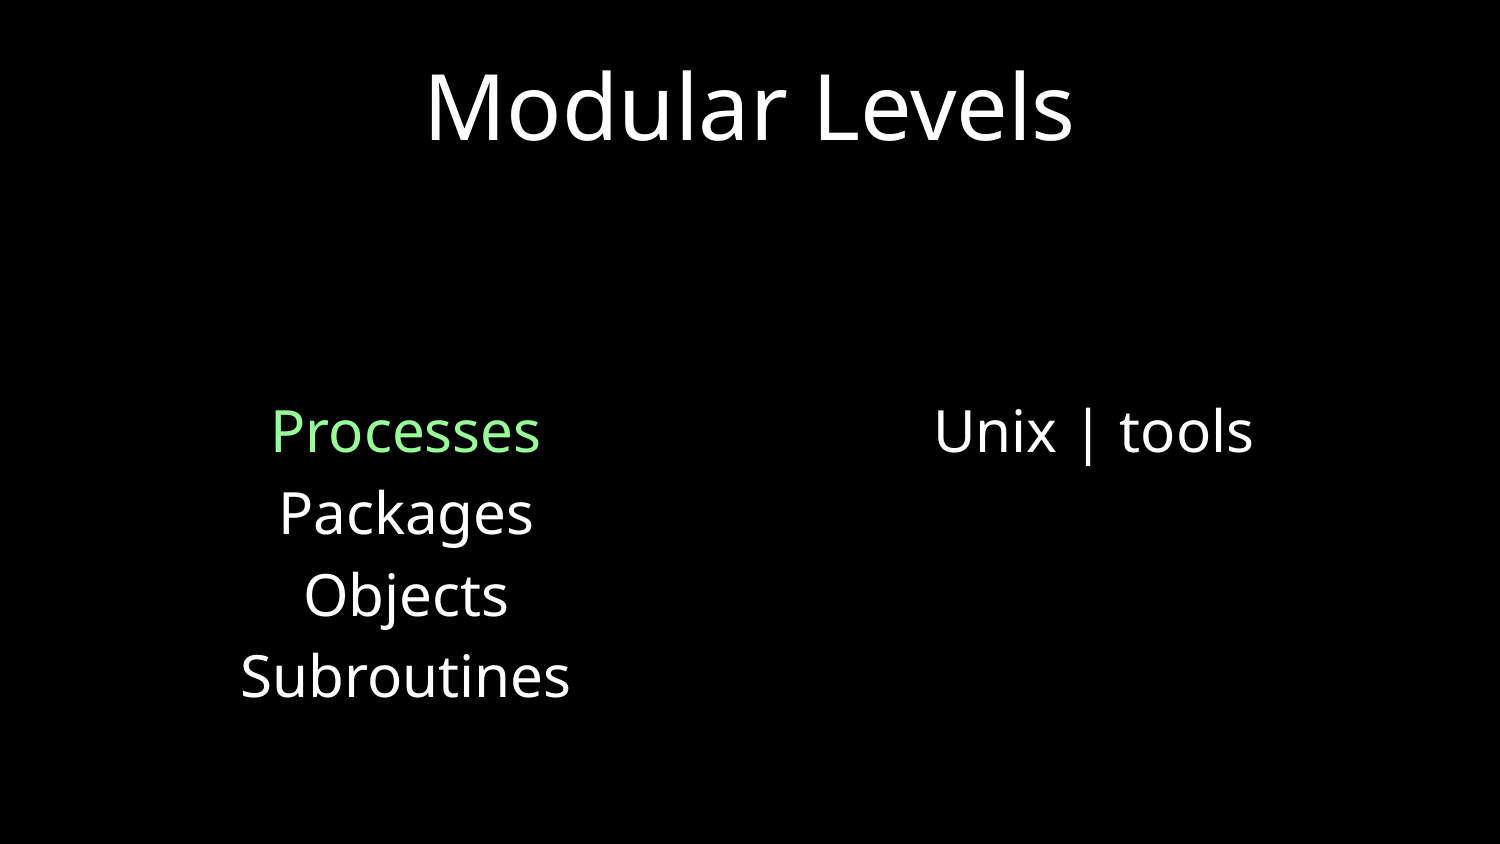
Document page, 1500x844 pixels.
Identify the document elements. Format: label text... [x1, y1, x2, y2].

title Modular Levels [75, 33, 1425, 175]
list Services. Processes Packages Objects Subroutines [75, 196, 738, 825]
list Unix | tools [762, 196, 1425, 825]
